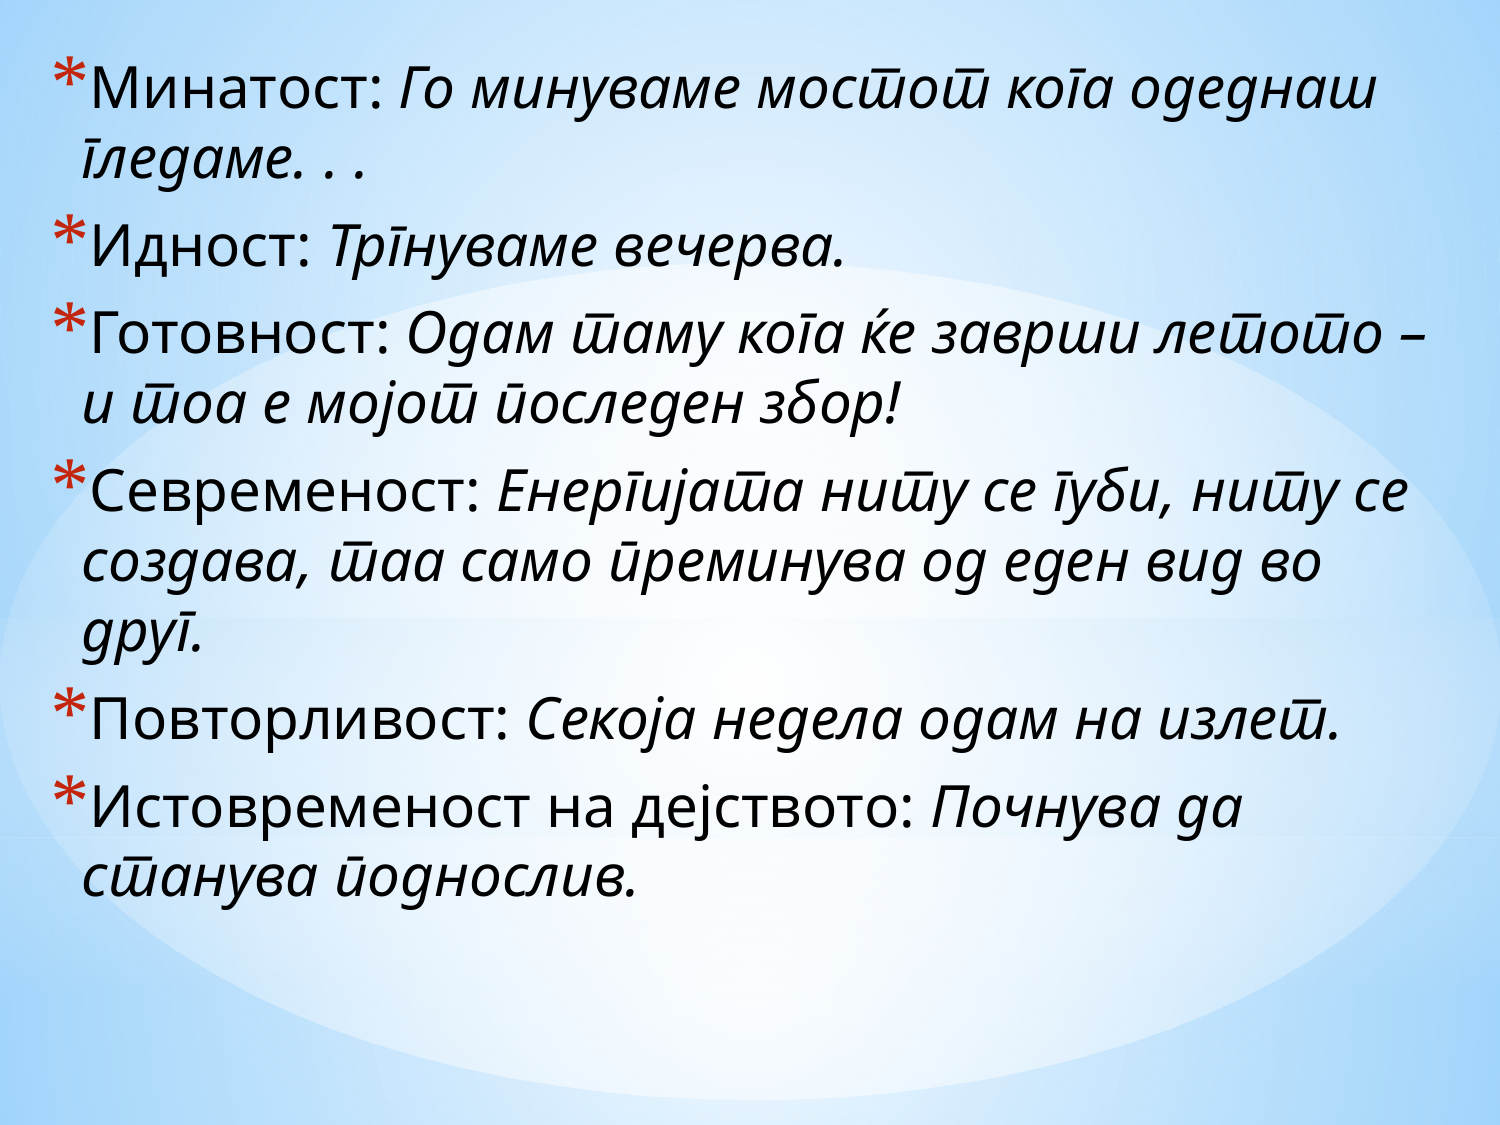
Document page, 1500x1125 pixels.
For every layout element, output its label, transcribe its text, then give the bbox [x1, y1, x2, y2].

list Минатост: Го минуваме мостот кога одеднаш гледаме. . . Идност: Тргнуваме вечерва. Готовност: Одам таму кога ќе заврши летото – и тоа е мојот последен збор! Севременост: Енергијата ниту се губи, ниту се создава, таа само преминува од еден вид во друг. Повторливост: Секоја недела одам на излет. Истовременост на дејството: Почнува да станува поднослив. [29, 42, 1459, 1059]
